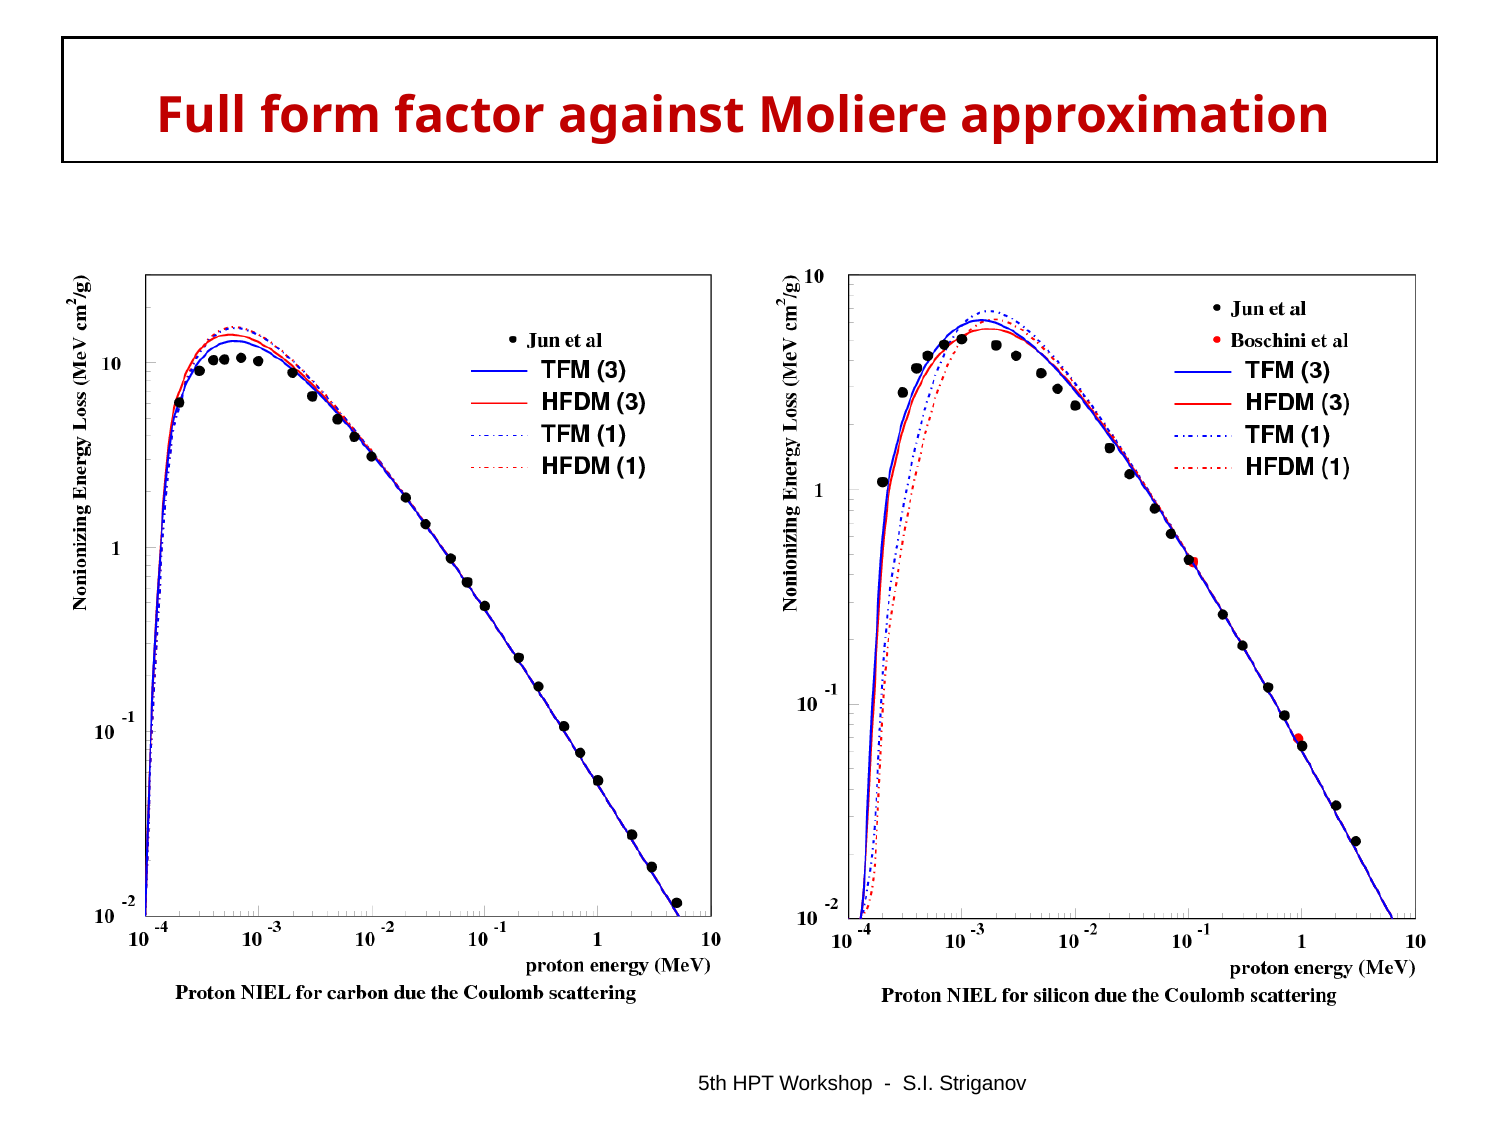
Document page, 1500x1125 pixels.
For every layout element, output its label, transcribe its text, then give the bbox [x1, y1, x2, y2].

title Full form factor against Moliere approximation [50, 37, 1438, 188]
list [762, 261, 1438, 1014]
footer 5th HPT Workshop - S.I. Striganov [611, 1061, 1114, 1101]
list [62, 259, 738, 1016]
